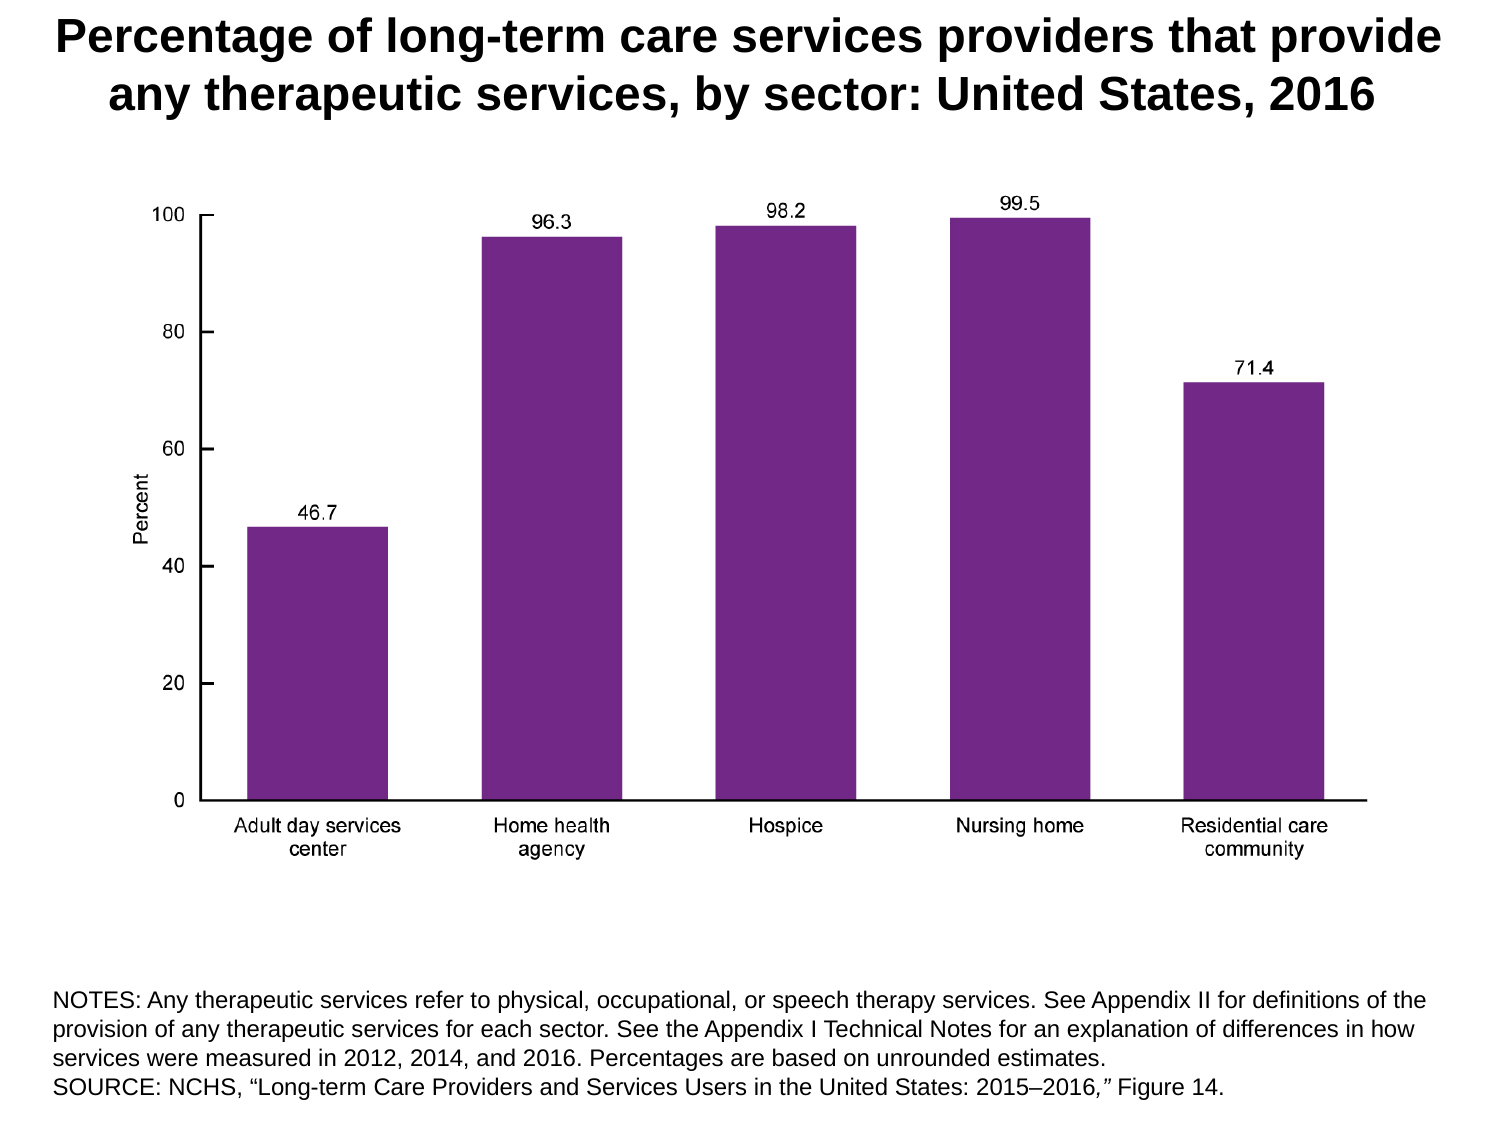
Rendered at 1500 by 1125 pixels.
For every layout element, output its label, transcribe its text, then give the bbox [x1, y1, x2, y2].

title Percentage of long-term care services providers that provide any therapeutic services, by sector: United States, 2016 [12, 12, 1488, 128]
list NOTES: Any therapeutic services refer to physical, occupational, or speech therapy services. See Appendix II for definitions of the provision of any therapeutic services for each sector. See the Appendix I Technical Notes for an explanation of differences in how services were measured in 2012, 2014, and 2016. Percentages are based on unrounded estimates. SOURCE: NCHS, “Long-term Care Providers and Services Users in the United States: 2015–2016,” Figure 14. [37, 929, 1463, 1125]
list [129, 190, 1371, 863]
